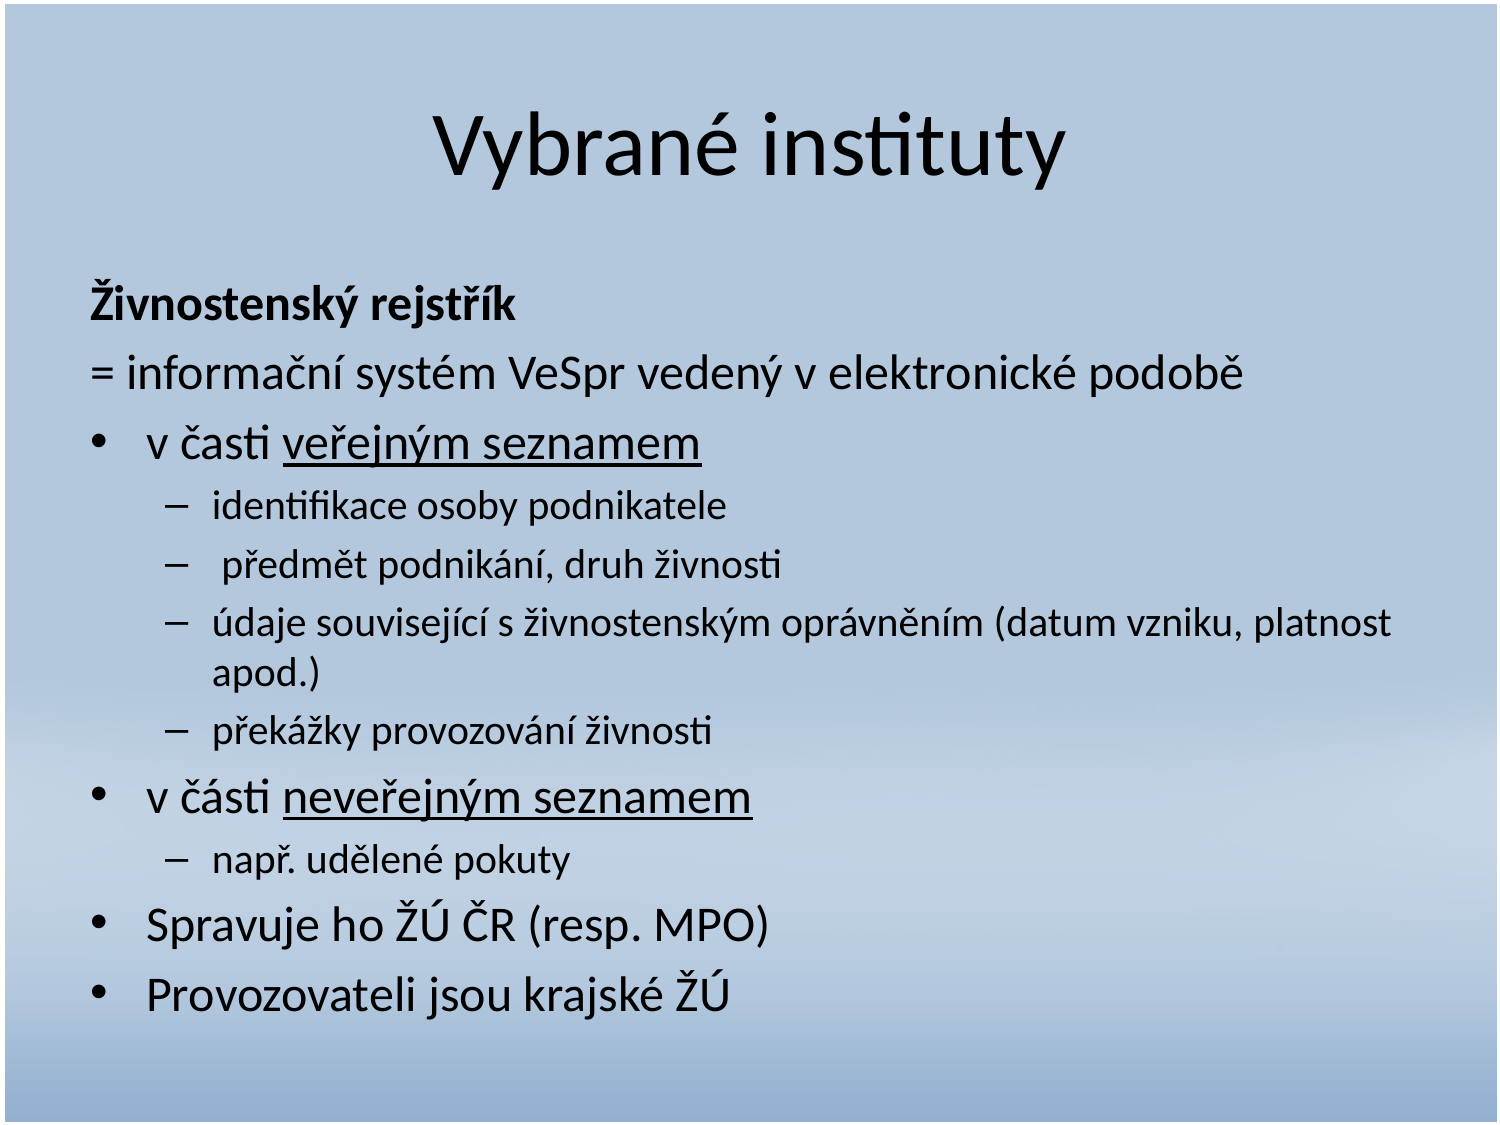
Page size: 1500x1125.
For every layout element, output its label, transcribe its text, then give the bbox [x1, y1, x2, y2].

list Živnostenský rejstřík = informační systém VeSpr vedený v elektronické podobě v časti veřejným seznamem identifikace osoby podnikatele předmět podnikání, druh živnosti údaje související s živnostenským oprávněním (datum vzniku, platnost apod.) překážky provozování živnosti v části neveřejným seznamem např. udělené pokuty Spravuje ho ŽÚ ČR (resp. MPO) Provozovateli jsou krajské ŽÚ [74, 262, 1426, 1006]
title Vybrané instituty [74, 44, 1426, 233]
picture [0, 0, 1500, 1125]
